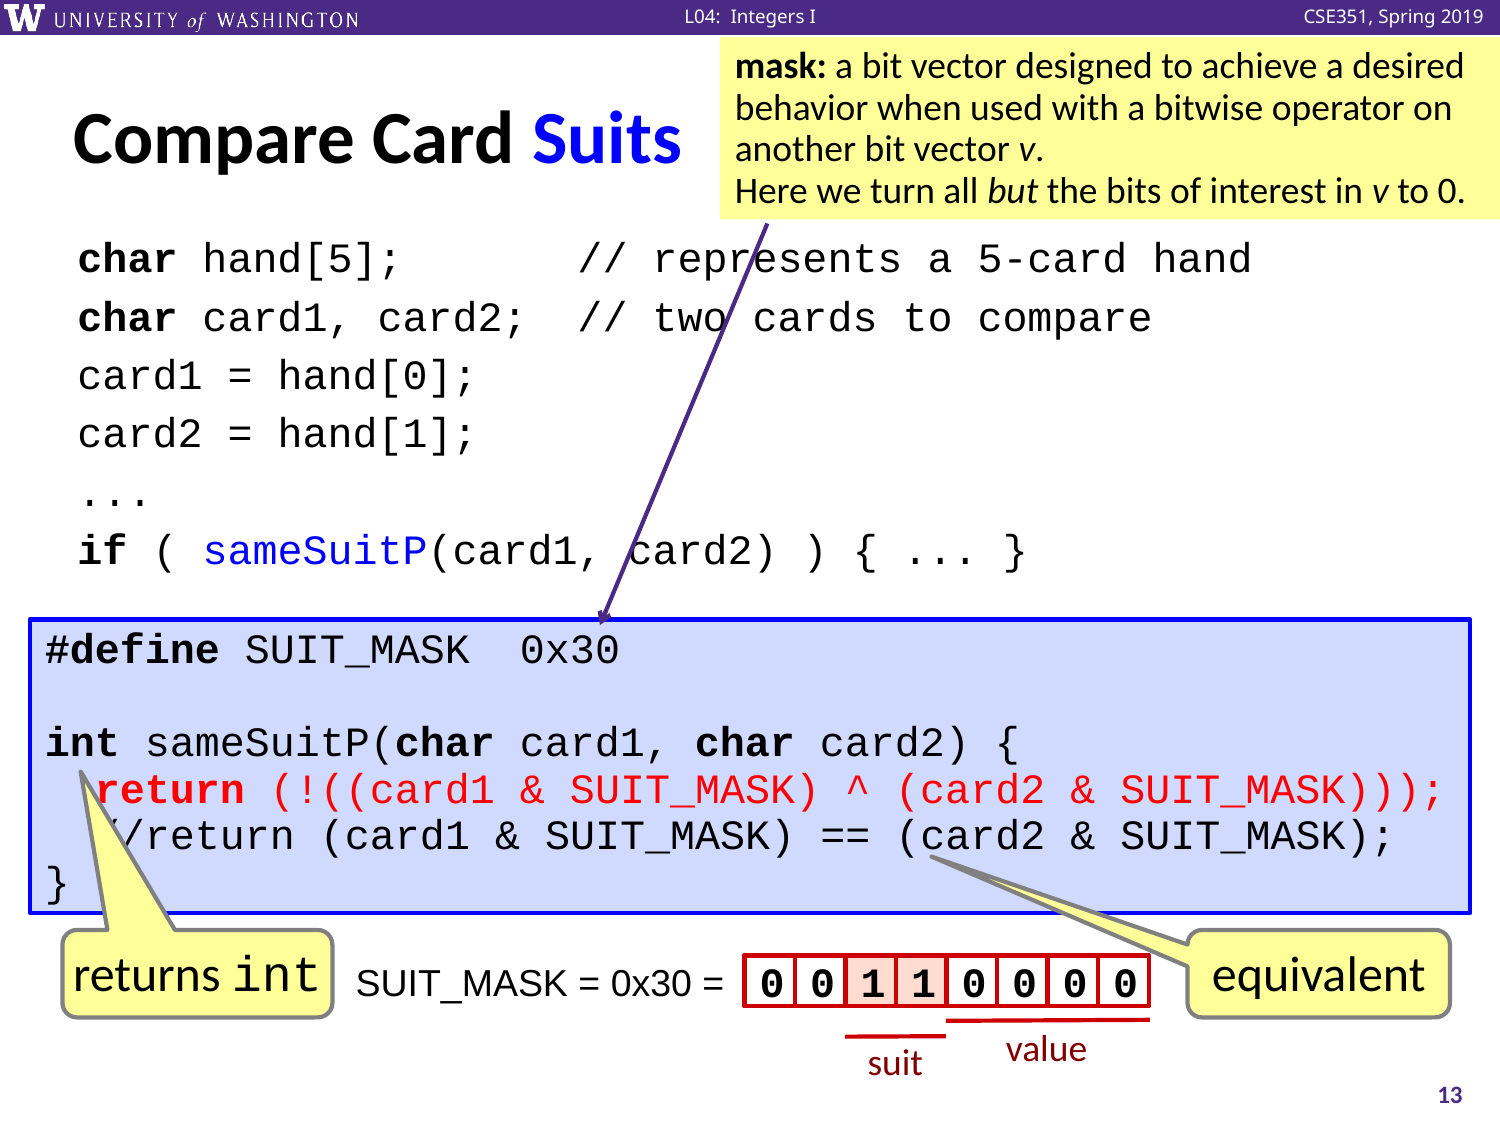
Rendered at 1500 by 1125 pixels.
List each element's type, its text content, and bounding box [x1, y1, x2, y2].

picture [4, 4, 358, 32]
list char hand[5]; // represents a 5-card hand char card1, card2; // two cards to compare card1 = hand[0]; card2 = hand[1]; ... if ( sameSuitP(card1, card2) ) { ... } [769, 223, 1473, 599]
slide_number 13 [1400, 1065, 1500, 1125]
list char hand[5]; // represents a 5-card hand char card1, card2; // two cards to compare card1 = hand[0]; card2 = hand[1]; ... if ( sameSuitP(card1, card2) ) { ... } [62, 223, 597, 599]
title Compare Card Suits [58, 71, 719, 197]
text_box equivalent [931, 856, 1450, 1018]
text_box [599, 223, 768, 626]
text_box returns int [62, 771, 333, 1018]
text_box mask: a bit vector designed to achieve a desired behavior when used with a bitwise operator on another bit vector v. Here we turn all but the bits of interest in v to 0. [719, 37, 1500, 220]
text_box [338, 955, 1151, 1093]
text_box #define SUIT_MASK 0x30 int sameSuitP(char card1, char card2) { return (!((card1 & SUIT_MASK) ^ (card2 & SUIT_MASK))); //return (card1 & SUIT_MASK) == (card2 & SUIT_MASK); } [29, 619, 1470, 913]
